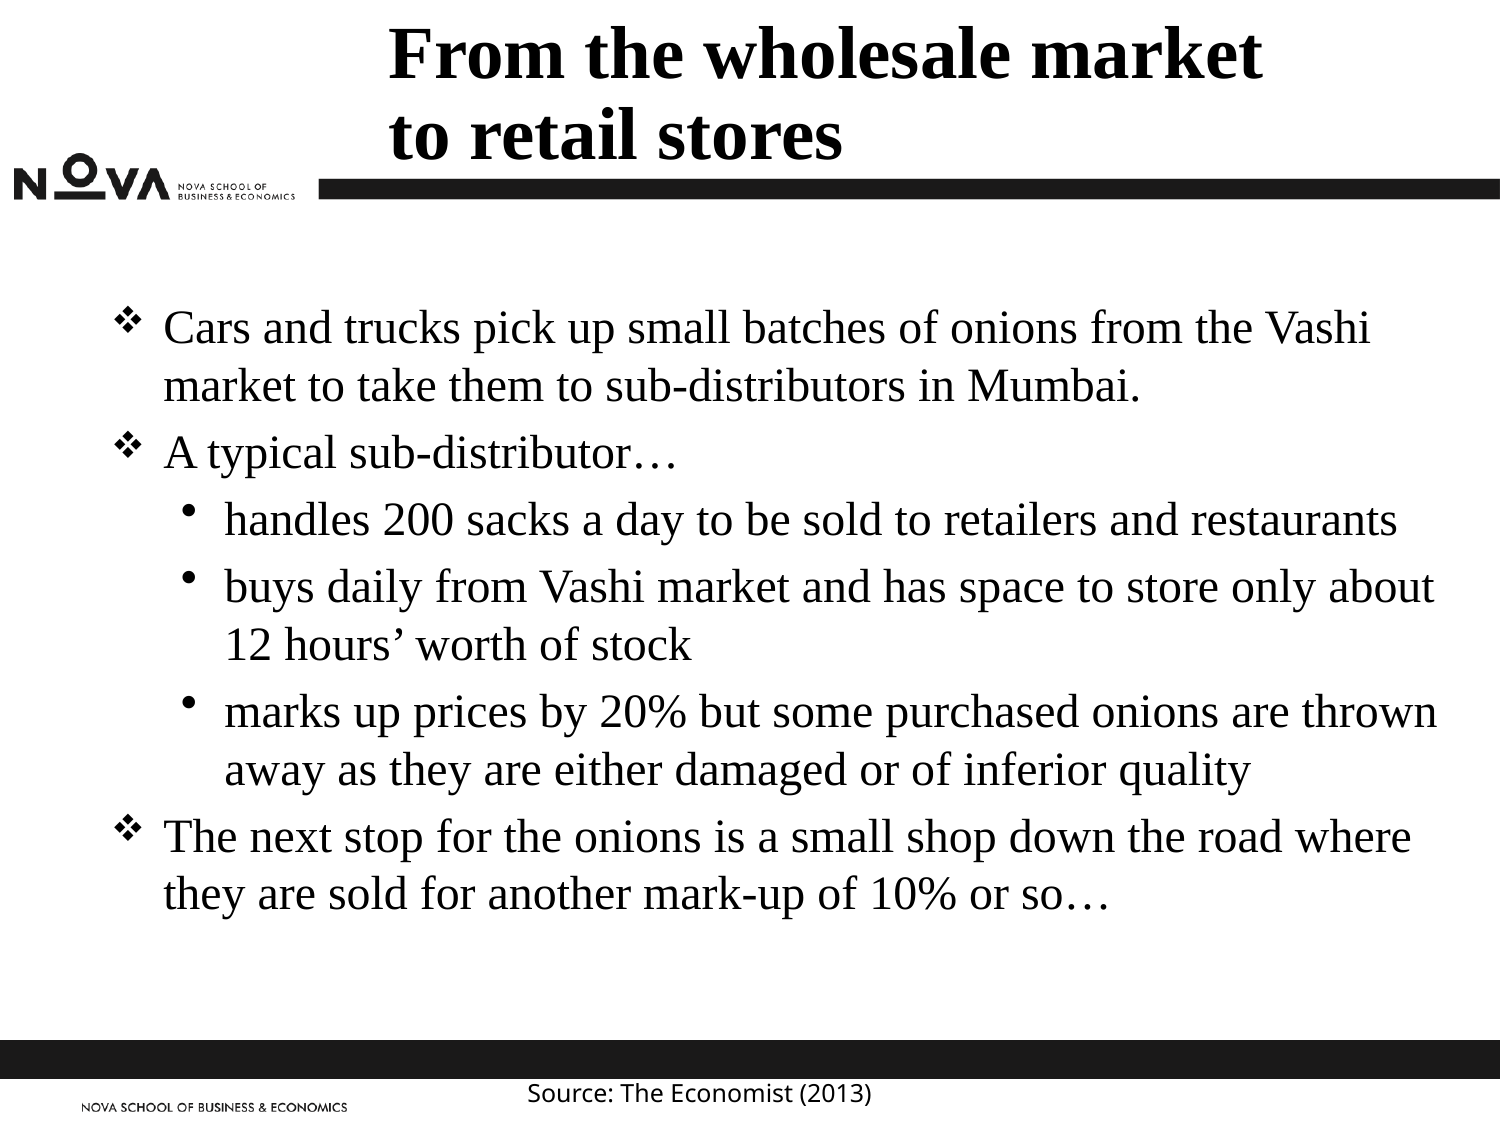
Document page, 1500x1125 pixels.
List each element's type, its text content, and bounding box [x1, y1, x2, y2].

title From the wholesale market to retail stores [373, 6, 1393, 178]
picture [14, 153, 1500, 200]
footer Source: The Economist (2013) [512, 1069, 988, 1119]
picture [0, 1040, 1500, 1112]
list Cars and trucks pick up small batches of onions from the Vashi market to take them to sub-distributors in Mumbai. A typical sub-distributor… handles 200 sacks a day to be sold to retailers and restaurants buys daily from Vashi market and has space to store only about 12 hours’ worth of stock marks up prices by 20% but some purchased onions are thrown away as they are either damaged or of inferior quality The next stop for the onions is a small shop down the road where they are sold for another mark-up of 10% or so… [95, 287, 1466, 1008]
